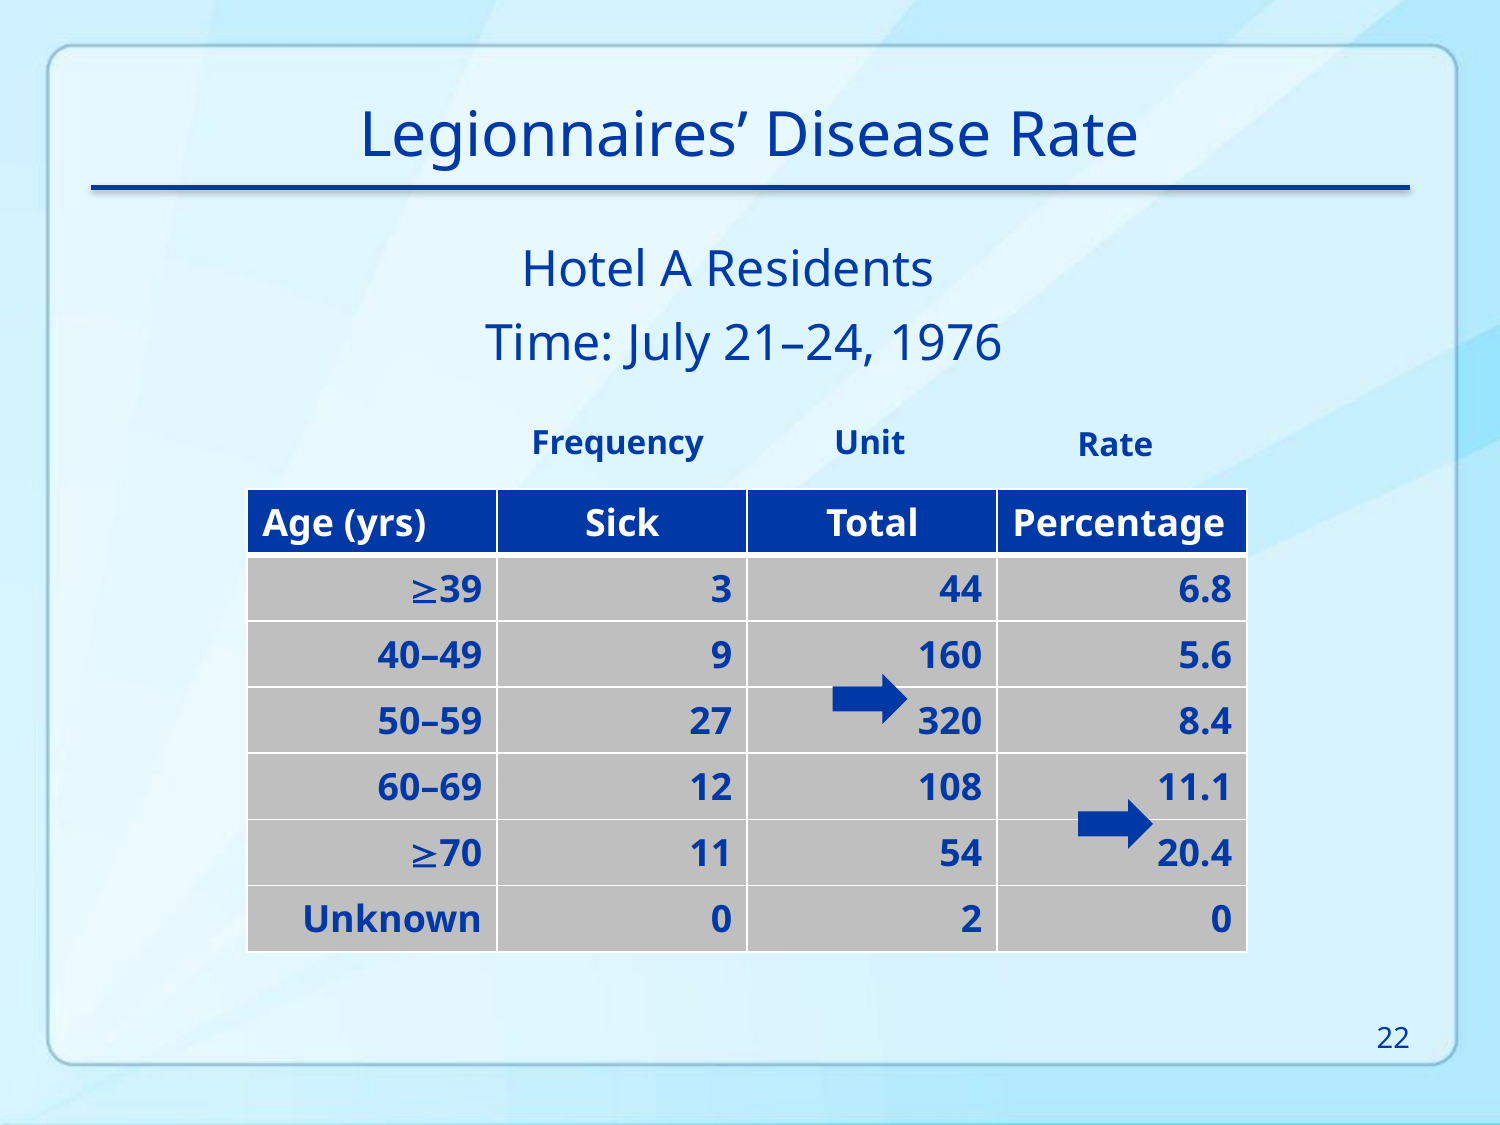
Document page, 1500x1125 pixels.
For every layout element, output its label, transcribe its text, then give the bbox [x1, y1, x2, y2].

title Legionnaires’ Disease Rate [75, 37, 1425, 225]
table_cell 39 [248, 558, 496, 620]
text_box Frequency [495, 413, 741, 469]
table_cell 12 [498, 754, 746, 819]
text_box Unit [747, 413, 993, 469]
table_cell Unknown [248, 886, 496, 951]
table_cell 40–49 [248, 622, 496, 686]
table_header Percentage [998, 490, 1246, 552]
table_cell 44 [748, 558, 996, 620]
table_cell 6.8 [998, 558, 1246, 620]
table_cell 54 [748, 820, 996, 885]
text_box Time: July 21–24, 1976 [437, 303, 1051, 413]
table_cell 50–59 [248, 688, 496, 752]
table_cell 11 [498, 820, 746, 885]
table_cell 27 [498, 688, 746, 752]
text_box Rate [992, 416, 1239, 471]
text_box 22 [1074, 1012, 1425, 1073]
table_cell 9 [498, 622, 746, 686]
table_cell 0 [498, 886, 746, 951]
table_header Total [748, 490, 996, 552]
table_cell 60–69 [248, 754, 496, 819]
picture [0, 0, 1500, 1125]
table_cell 160 [748, 622, 996, 686]
table_header Sick [498, 490, 746, 552]
table_cell 11.1 [998, 754, 1246, 819]
table_cell 8.4 [998, 688, 1246, 752]
text_box [830, 672, 910, 726]
text_box Hotel A Residents [506, 228, 988, 304]
table_cell 2 [748, 886, 996, 951]
table_cell 3 [498, 558, 746, 620]
table_cell 320 [748, 688, 996, 752]
table_cell 0 [998, 886, 1246, 951]
table_cell 5.6 [998, 622, 1246, 686]
text_box [1075, 797, 1156, 851]
table_cell 108 [748, 754, 996, 819]
table_header Age (yrs) [248, 490, 496, 552]
table_cell 20.4 [998, 820, 1246, 885]
table_cell 70 [248, 820, 496, 885]
